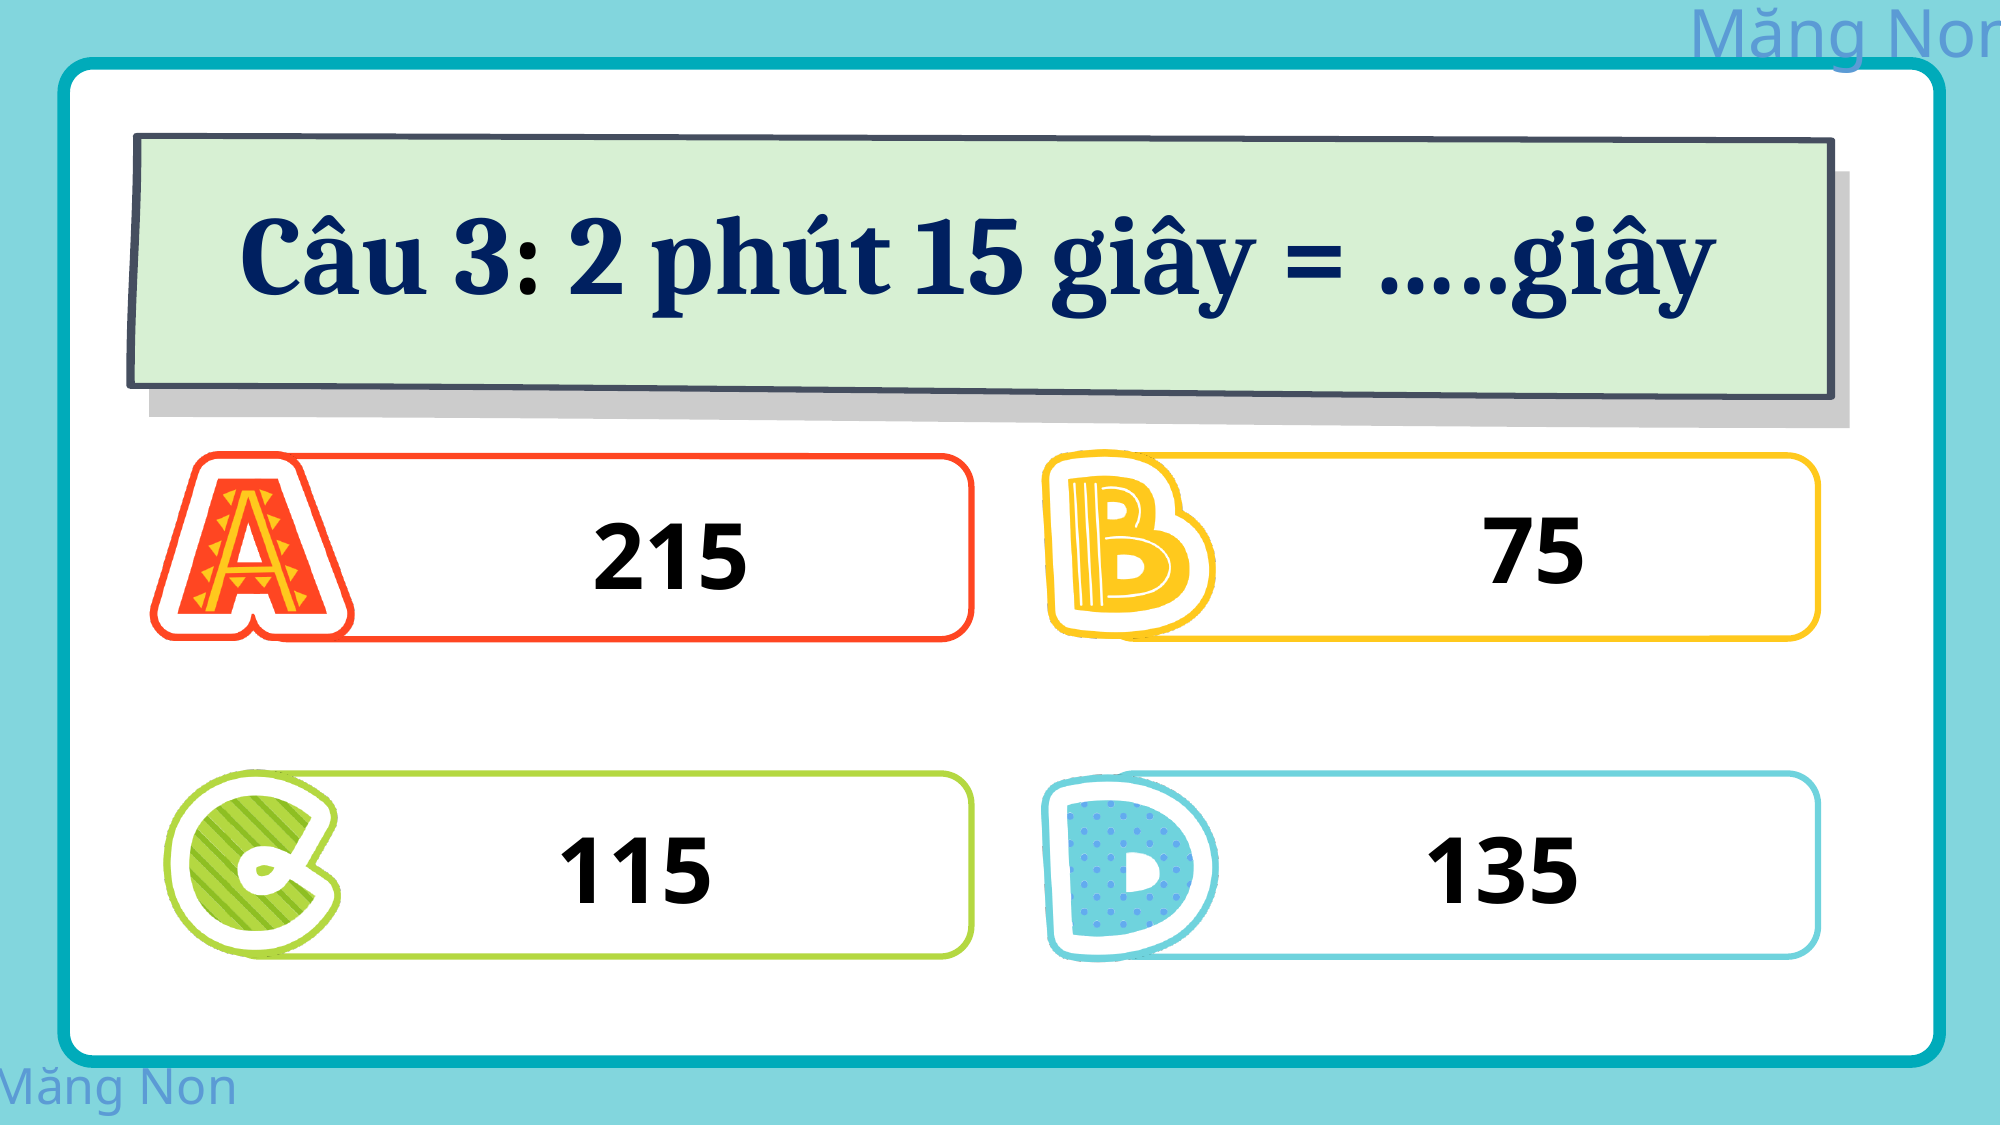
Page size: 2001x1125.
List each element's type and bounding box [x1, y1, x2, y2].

text_box [149, 451, 972, 641]
picture [0, 0, 2001, 1125]
text_box [1041, 773, 1819, 963]
text_box [163, 768, 972, 958]
text_box [1041, 449, 1819, 639]
text_box [126, 132, 1850, 429]
